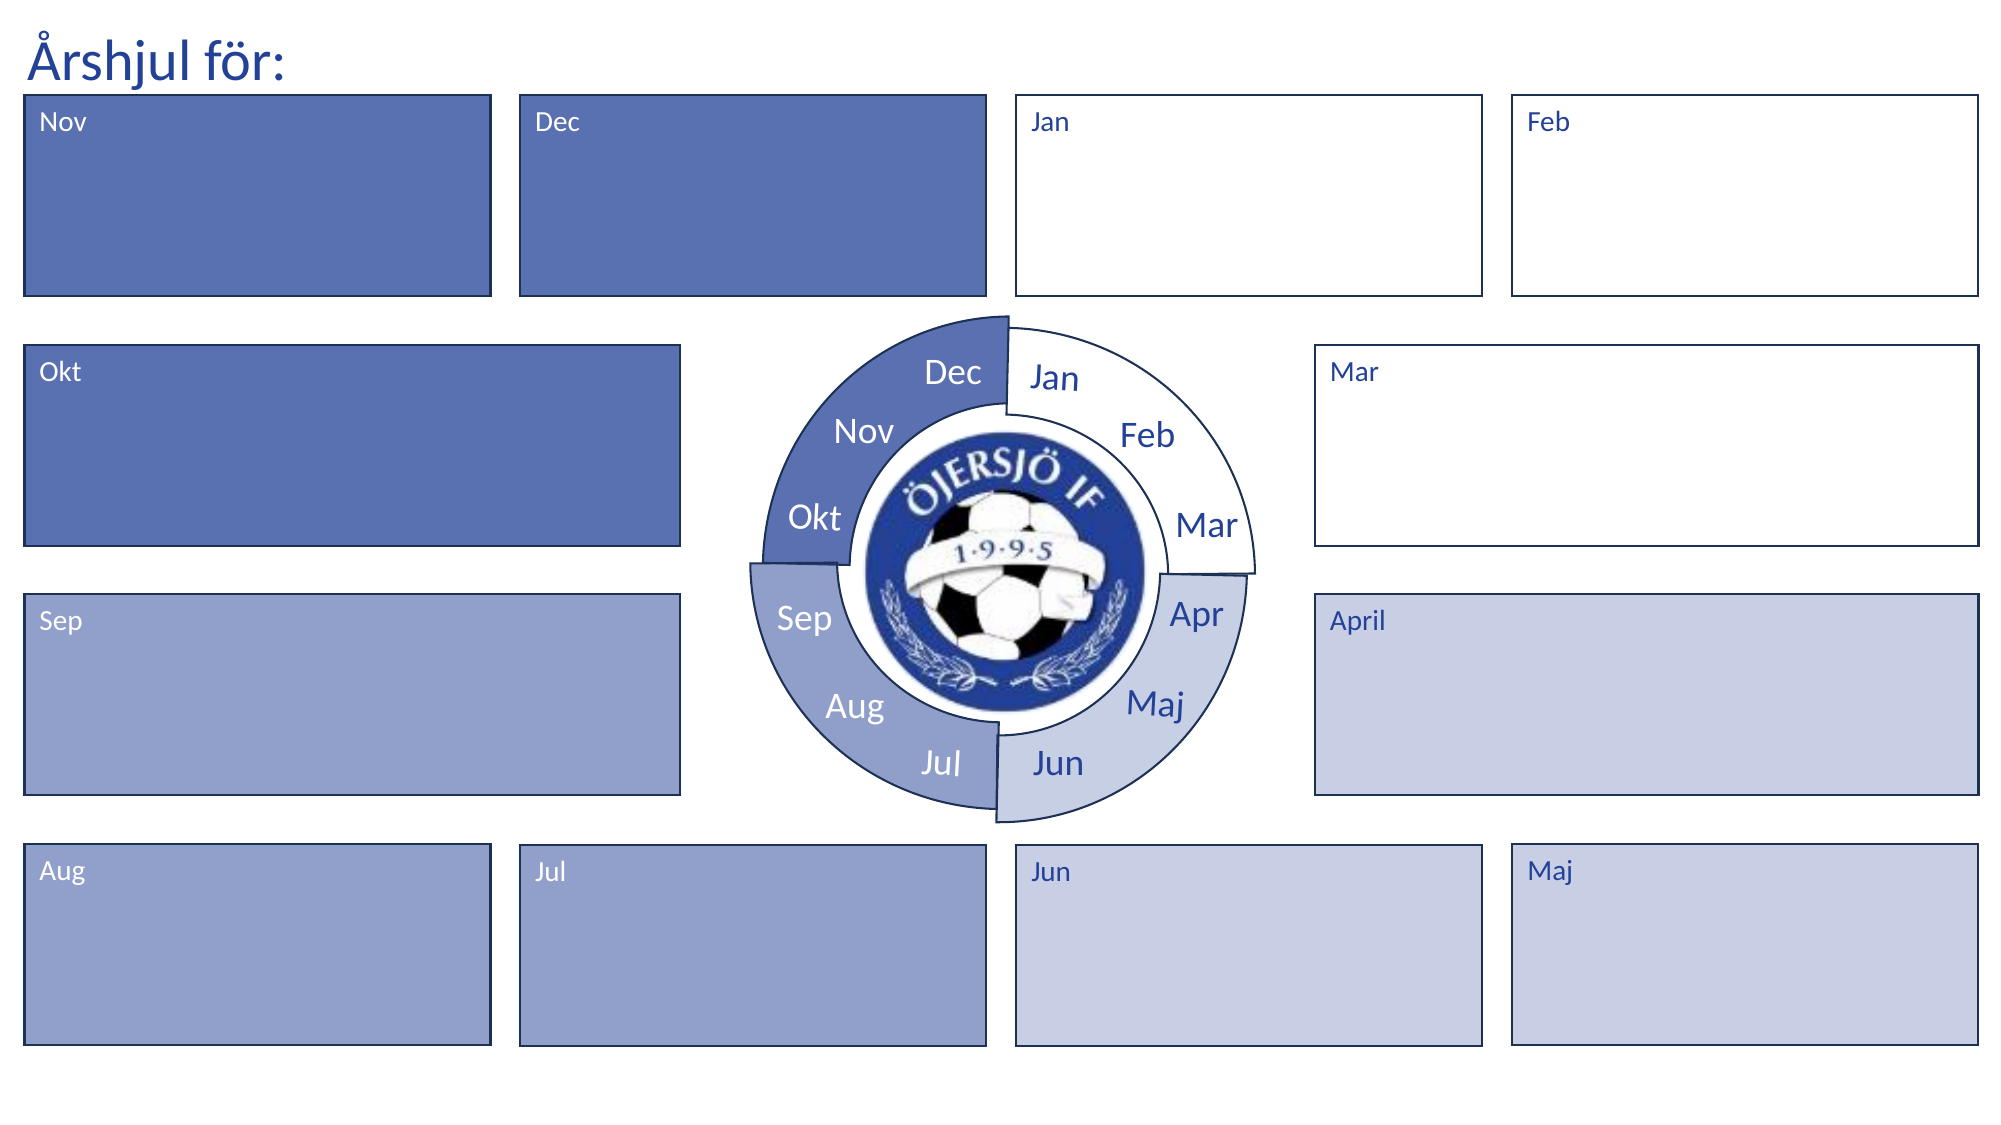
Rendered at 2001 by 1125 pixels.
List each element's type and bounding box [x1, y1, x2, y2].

picture [862, 429, 1149, 716]
